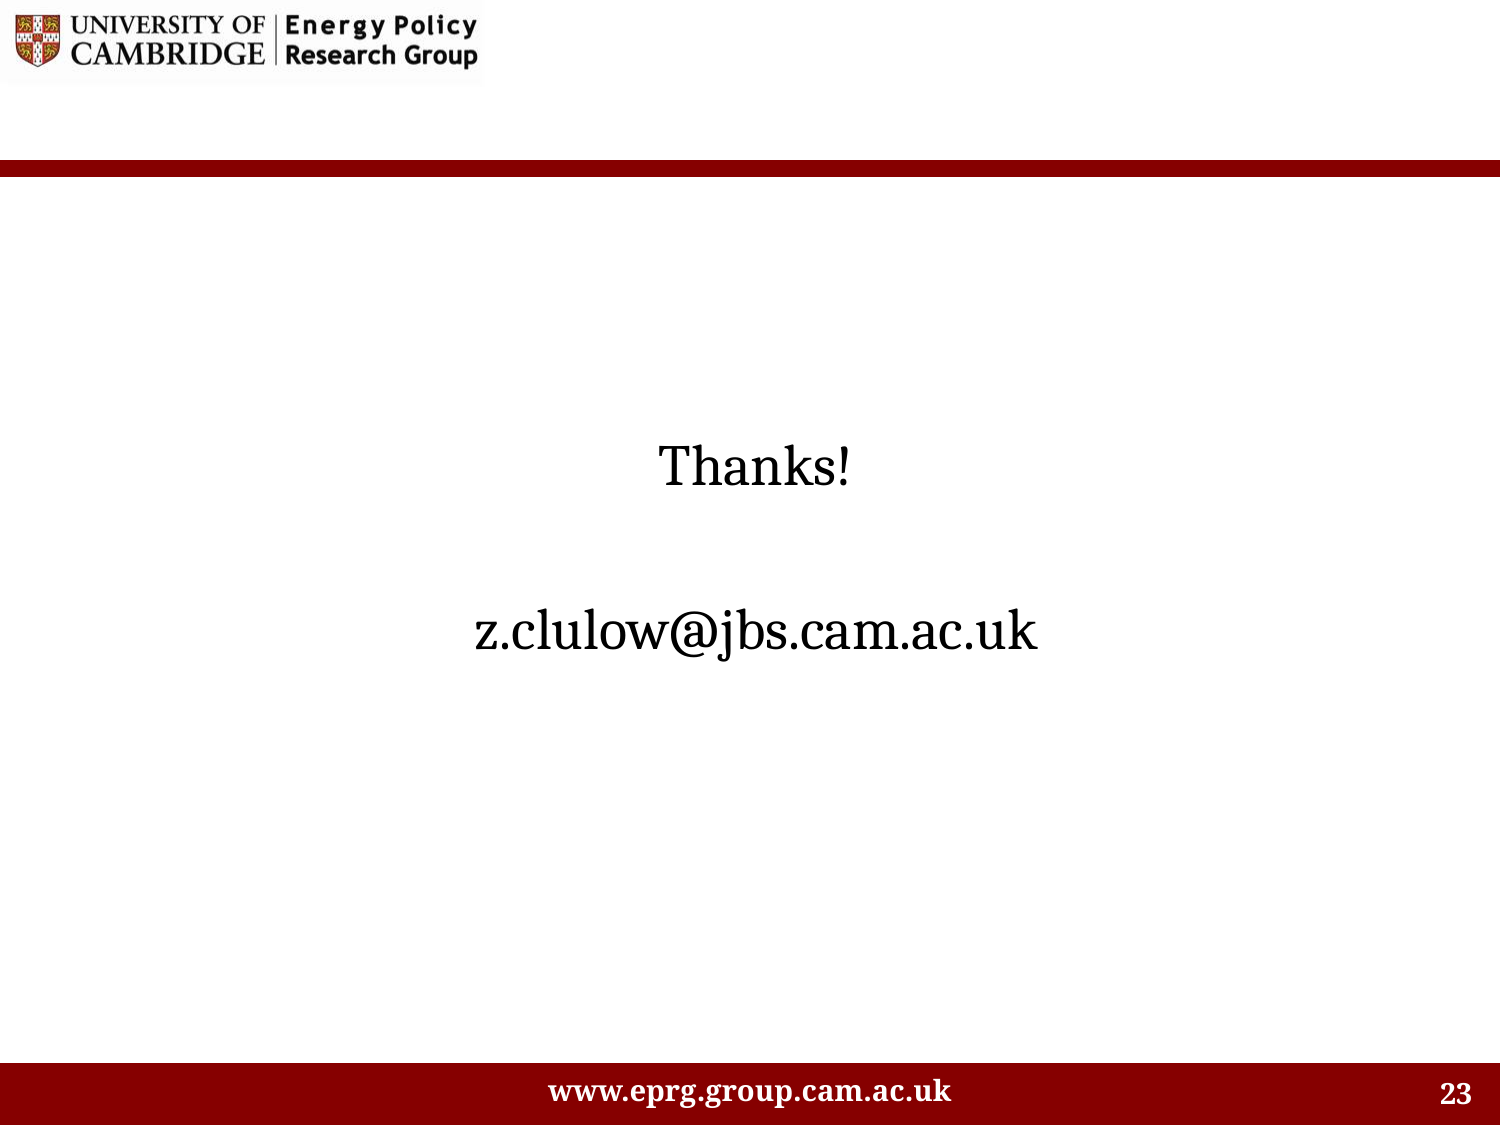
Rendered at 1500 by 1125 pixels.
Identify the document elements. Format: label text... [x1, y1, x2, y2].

list Thanks! z.clulow@jbs.cam.ac.uk [24, 174, 1488, 1005]
picture [0, 0, 486, 87]
slide_number 23 [1137, 1065, 1488, 1125]
footer www.eprg.group.cam.ac.uk [512, 1062, 988, 1123]
